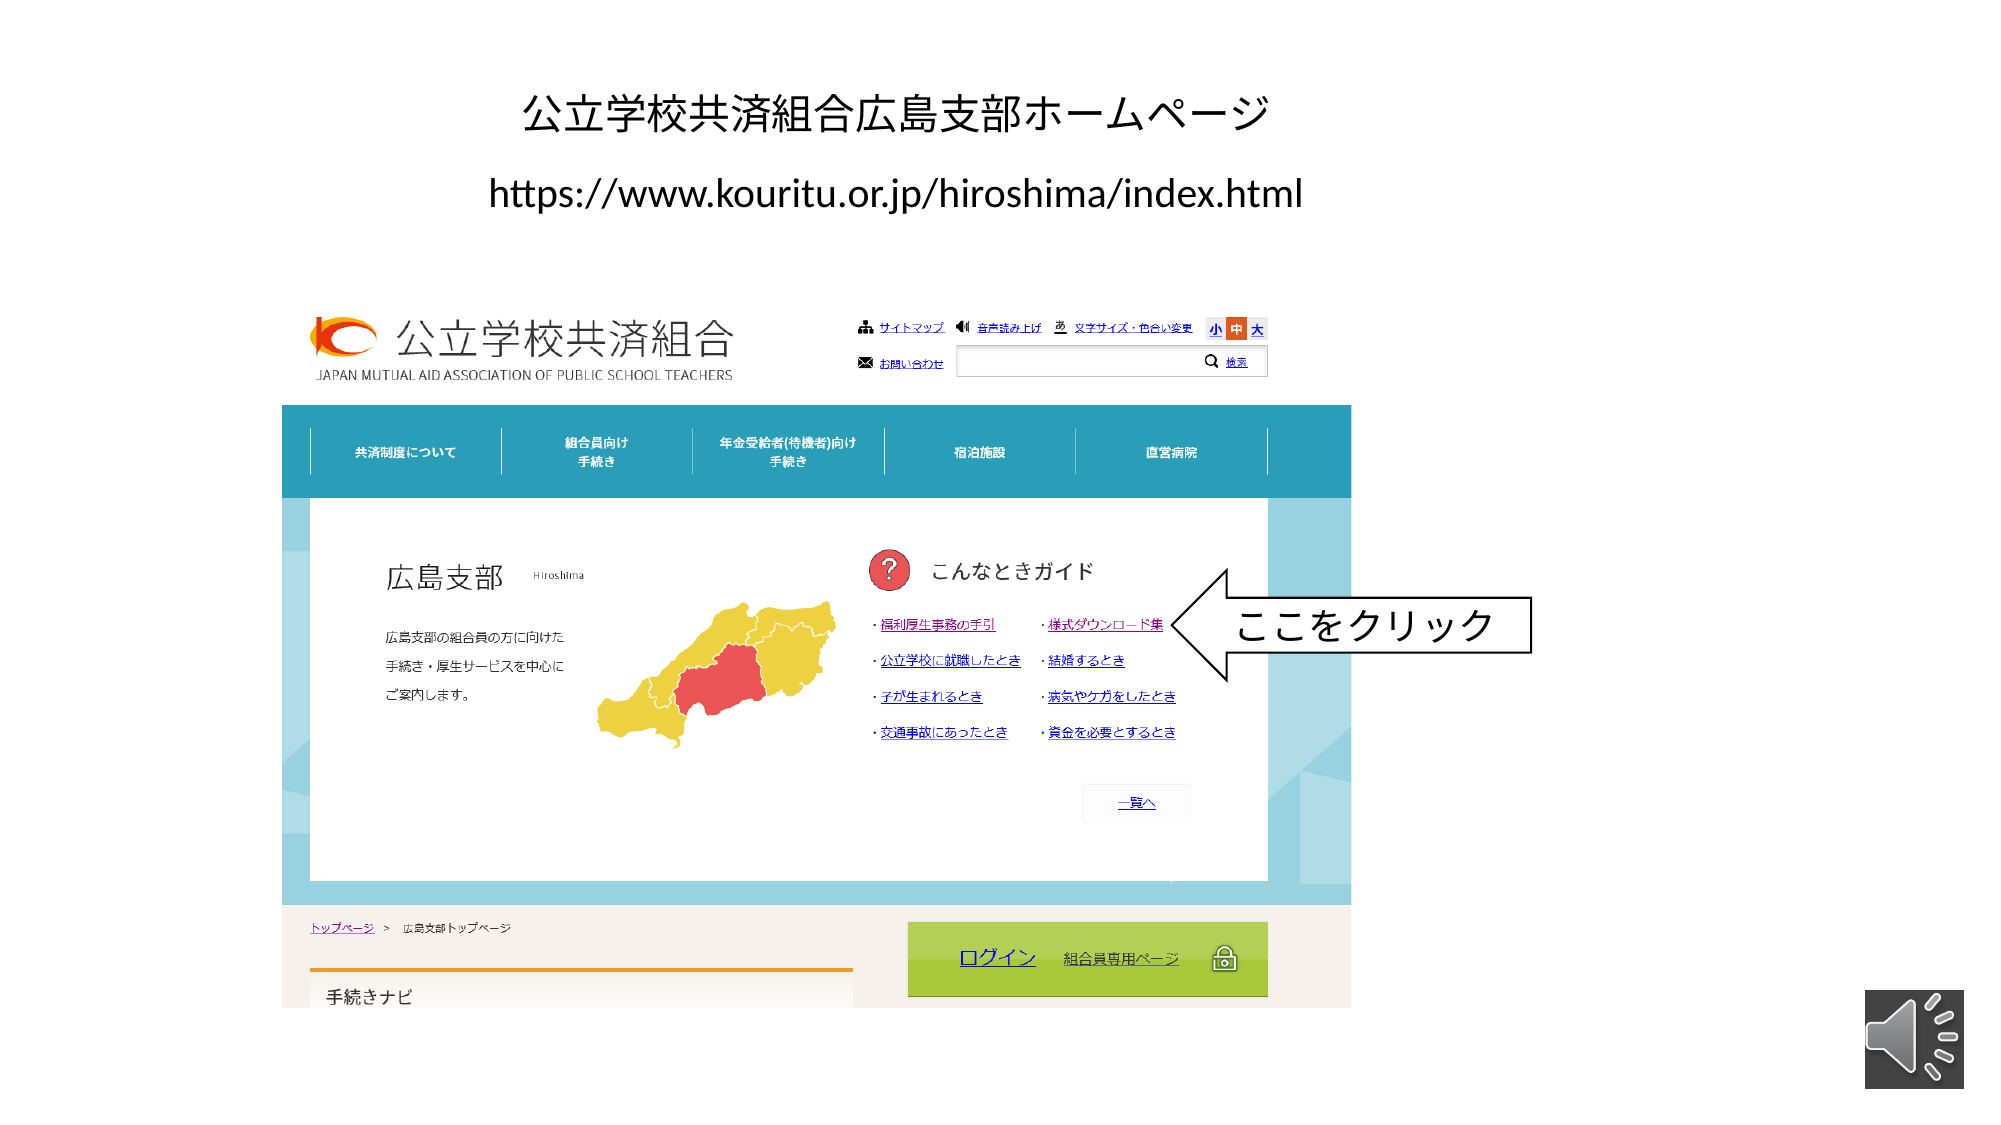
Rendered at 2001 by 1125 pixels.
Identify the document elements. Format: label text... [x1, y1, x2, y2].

text_box 公立学校共済組合広島支部ホームページ [248, 73, 1544, 153]
picture [282, 306, 1352, 1008]
text_box ここをクリック [1352, 596, 1533, 654]
text_box https://www.kouritu.or.jp/hiroshima/index.html [248, 153, 1544, 230]
picture [1864, 989, 1965, 1090]
